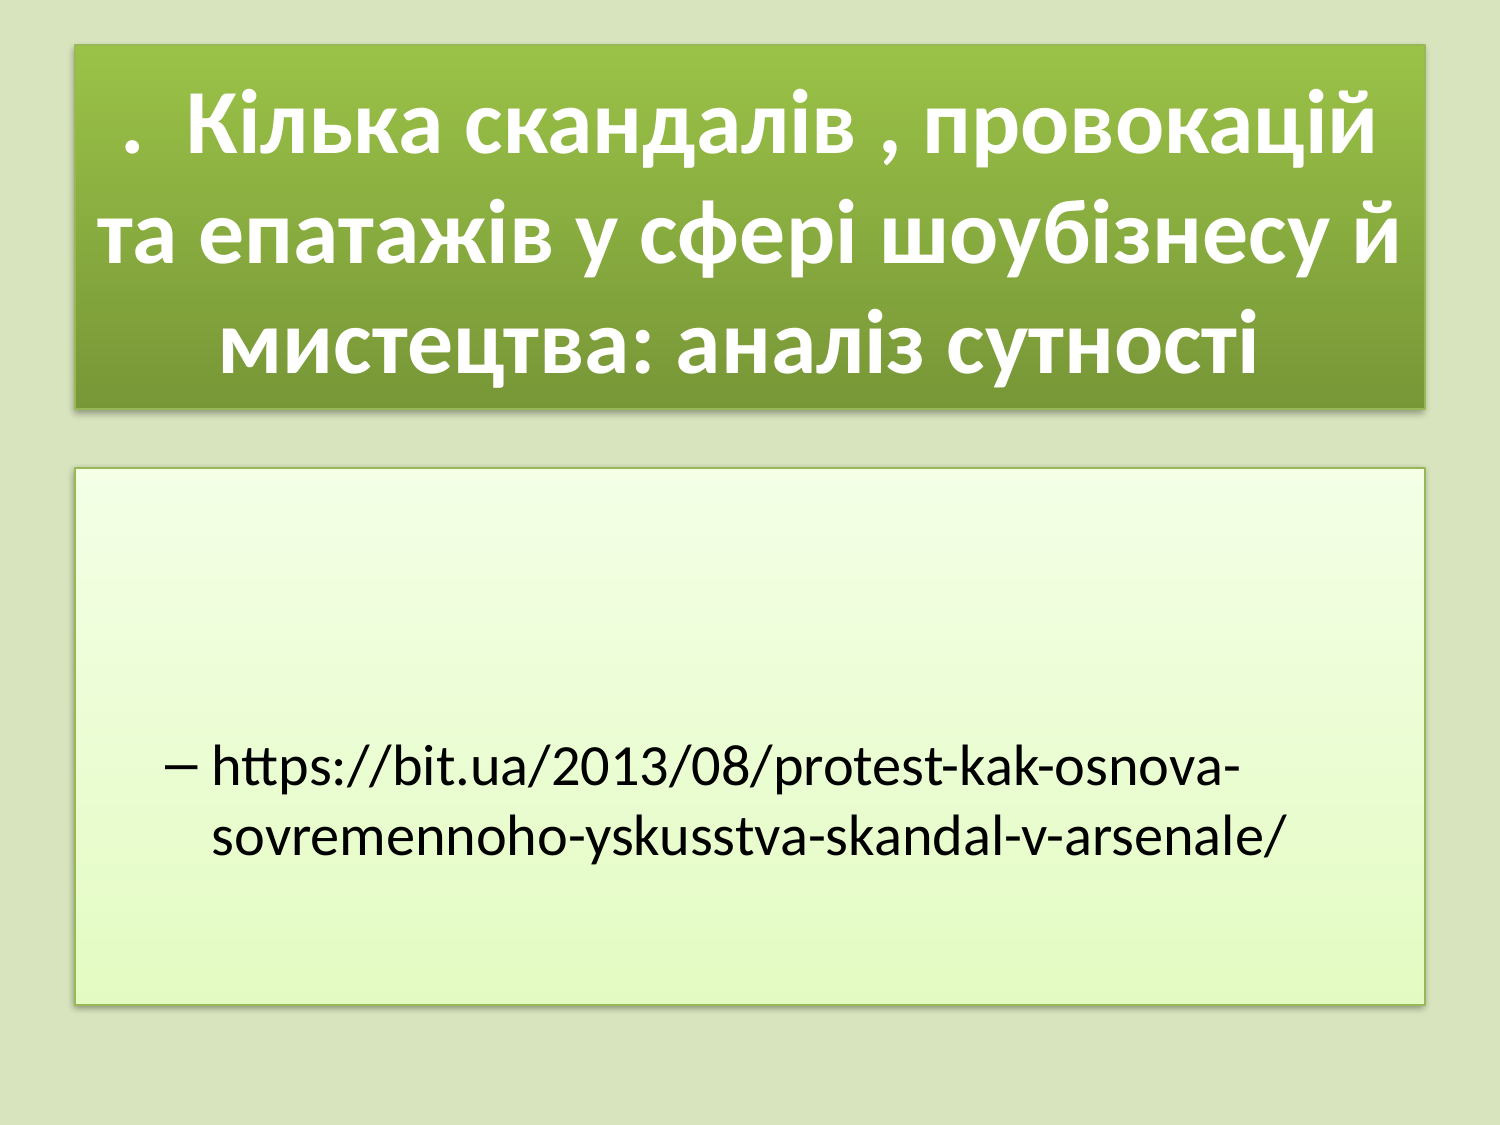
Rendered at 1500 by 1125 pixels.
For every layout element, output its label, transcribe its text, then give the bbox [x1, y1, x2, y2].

list https://bit.ua/2013/08/protest-kak-osnova-sovremennoho-yskusstva-skandal-v-arsenale/ [74, 467, 1426, 1006]
title . Кілька скандалів , провокацій та епатажів у сфері шоубізнесу й мистецтва: аналіз сутності [74, 44, 1426, 410]
